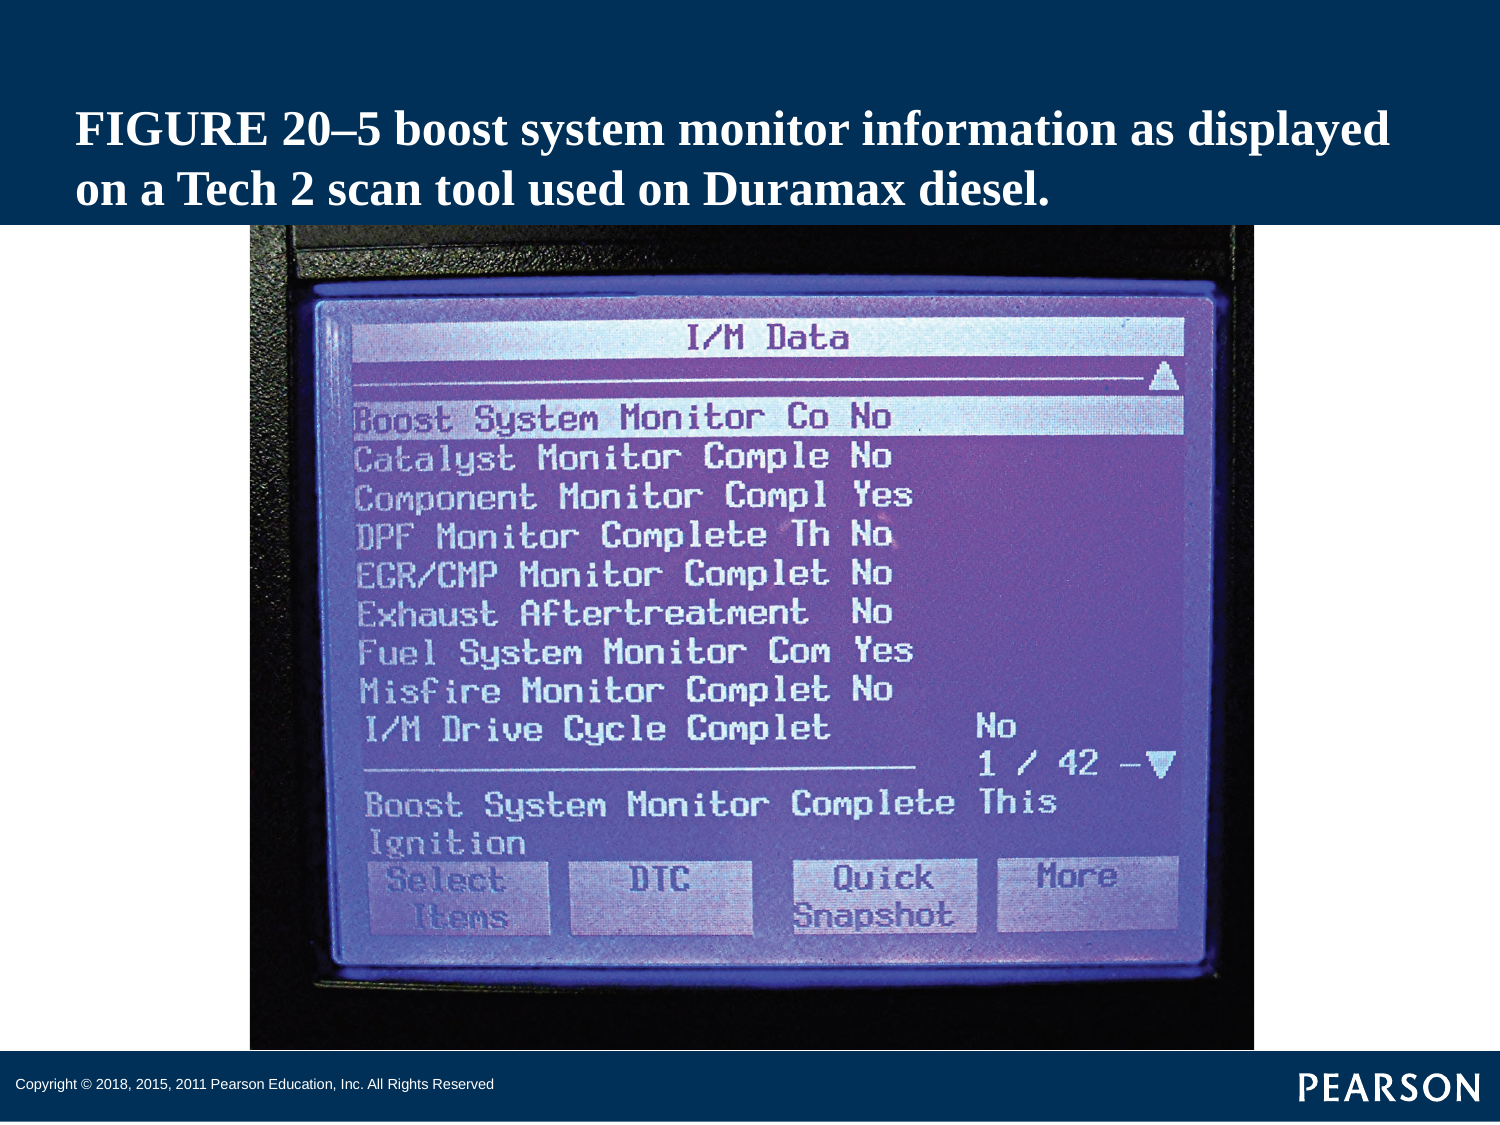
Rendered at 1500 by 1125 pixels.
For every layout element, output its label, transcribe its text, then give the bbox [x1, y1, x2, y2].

picture [249, 224, 1255, 1051]
title FIGURE 20–5 boost system monitor information as displayed on a Tech 2 scan tool used on Duramax diesel. [75, 35, 1425, 216]
